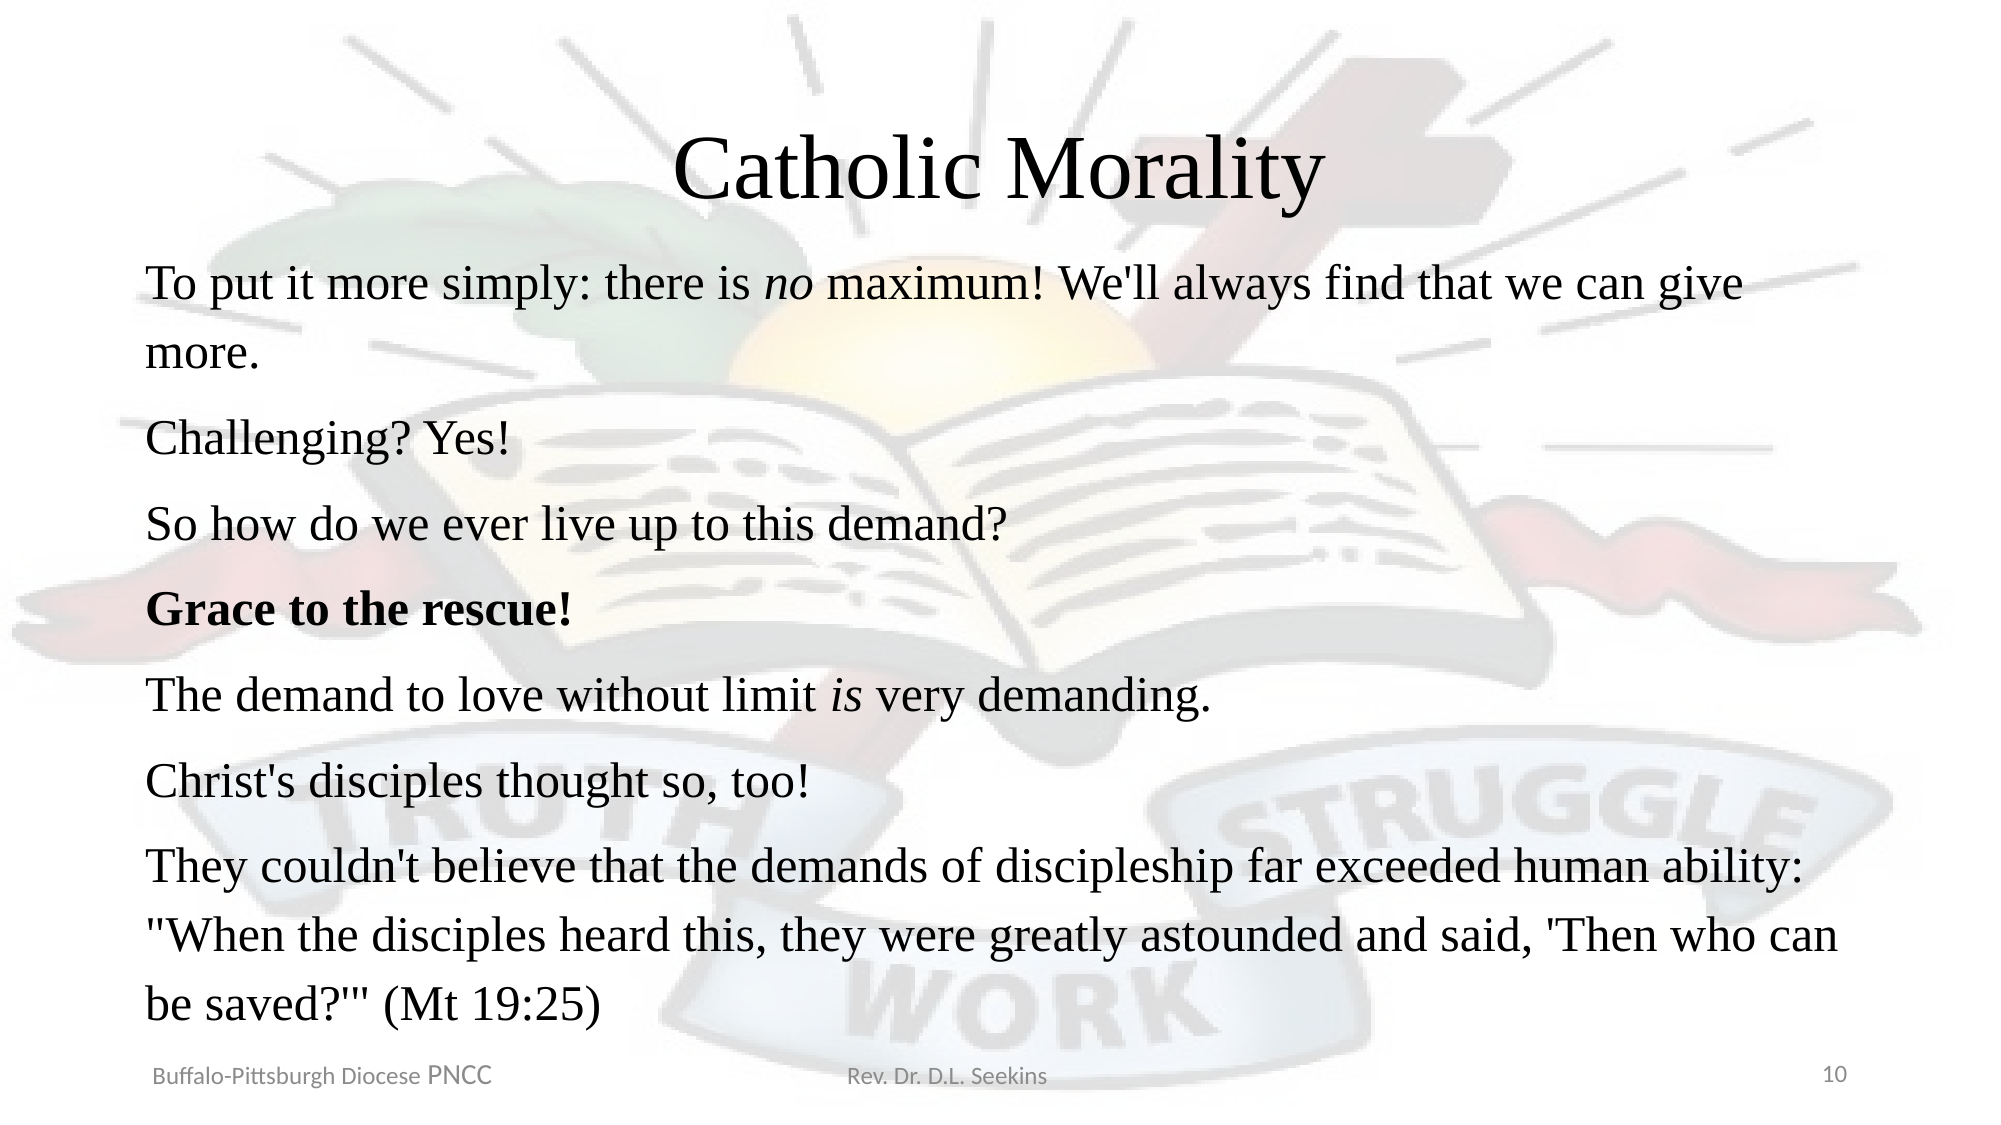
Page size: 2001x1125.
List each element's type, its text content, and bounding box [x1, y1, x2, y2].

title Catholic Morality [137, 59, 1863, 233]
slide_number 10 [1412, 1042, 1863, 1103]
footer Buffalo-Pittsburgh Diocese PNCC Rev. Dr. D.L. Seekins [137, 1042, 1412, 1103]
text_box To put it more simply: there is no maximum! We'll always find that we can give more. Challenging? Yes! So how do we ever live up to this demand? Grace to the rescue! The demand to love without limit is very demanding. Christ's disciples thought so, too! They couldn't believe that the demands of discipleship far exceeded human ability: "When the disciples heard this, they were greatly astounded and said, 'Then who can be saved?'" (Mt 19:25) [130, 233, 1870, 1039]
